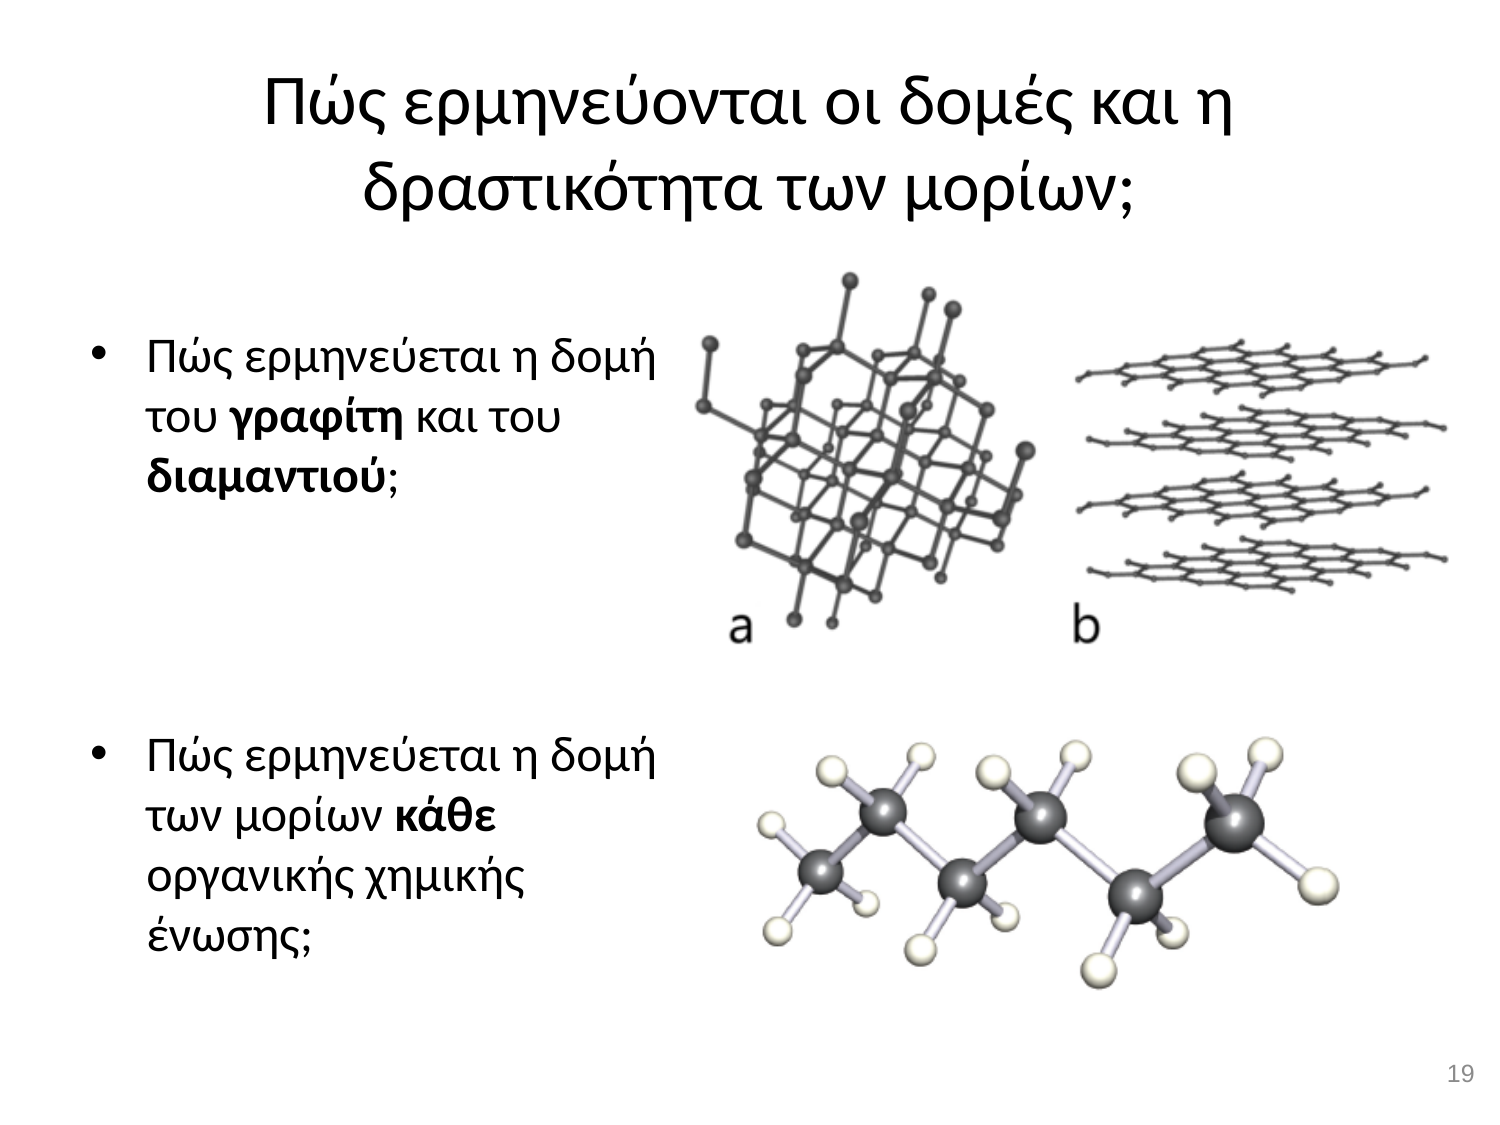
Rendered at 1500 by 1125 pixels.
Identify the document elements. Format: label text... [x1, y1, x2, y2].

list Πώς ερμηνεύεται η δομή του γραφίτη και του διαμαντιού; Πώς ερμηνεύεται η δομή των μορίων κάθε οργανικής χημικής ένωσης; [75, 314, 680, 1057]
title Πώς ερμηνεύονται οι δομές και η δραστικότητα των μορίων; [75, 45, 1425, 233]
picture [678, 269, 1470, 665]
picture [737, 721, 1355, 1003]
slide_number 18 [1139, 1042, 1490, 1103]
